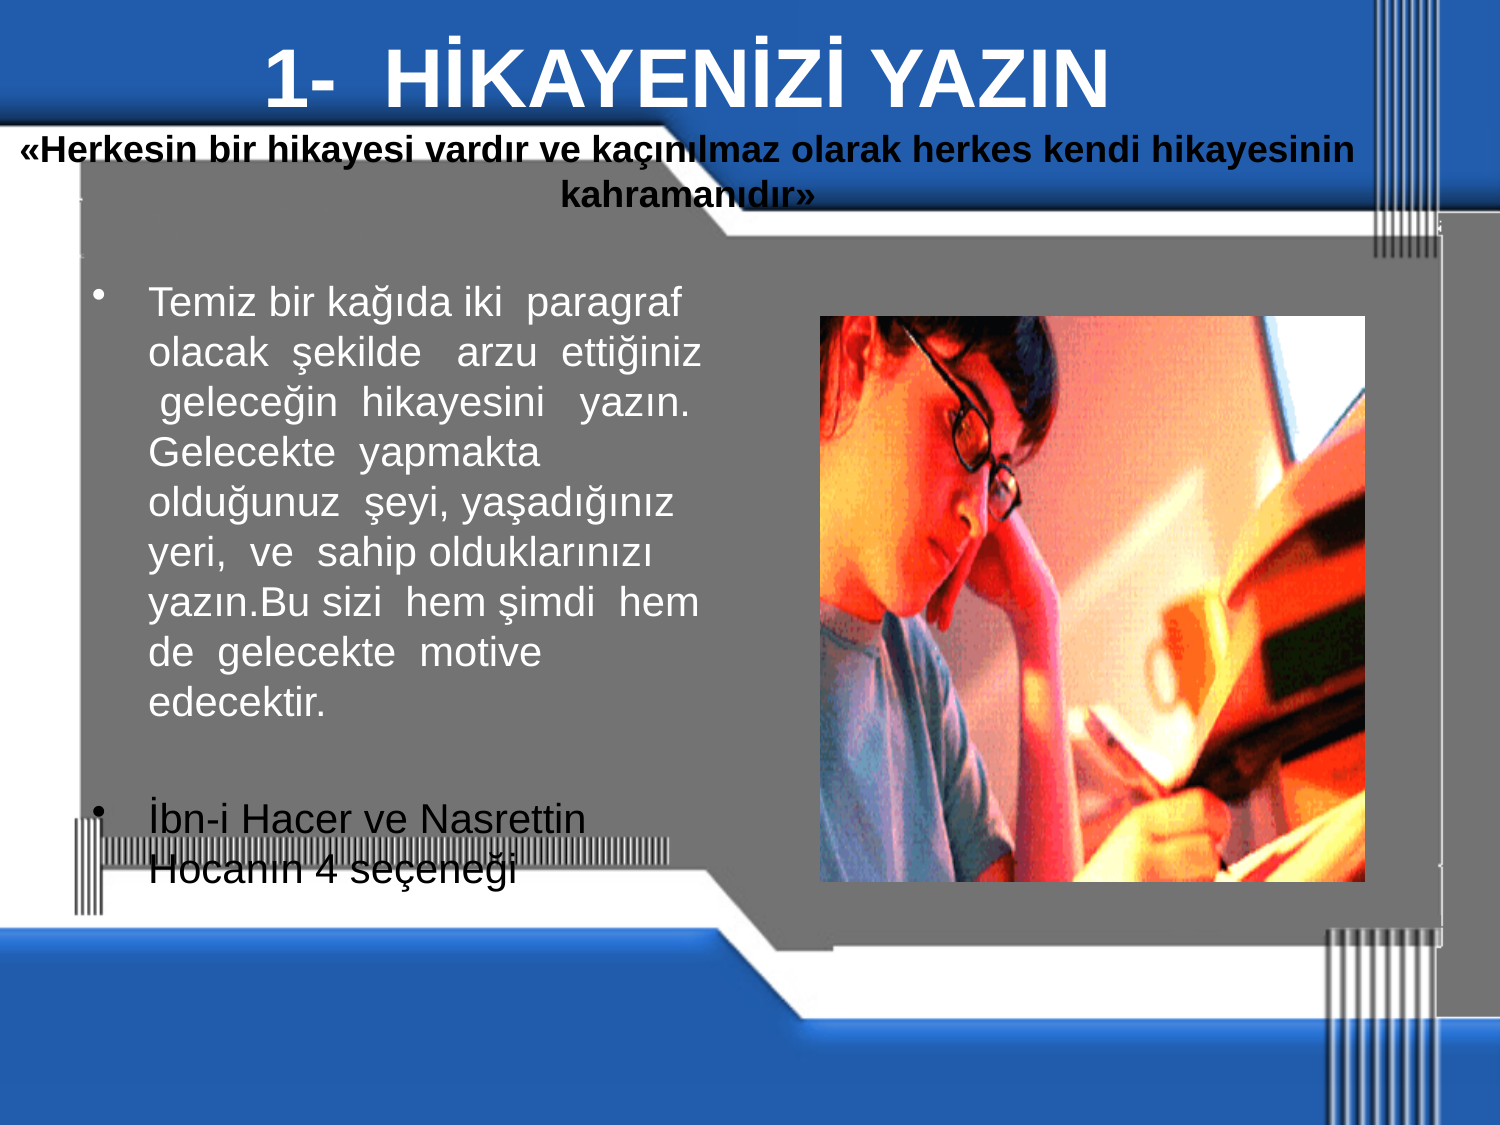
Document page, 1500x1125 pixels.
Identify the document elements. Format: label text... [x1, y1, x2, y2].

list Temiz bir kağıda iki paragraf olacak şekilde arzu ettiğiniz geleceğin hikayesini yazın. Gelecekte yapmakta olduğunuz şeyi, yaşadığınız yeri, ve sahip olduklarınızı yazın.Bu sizi hem şimdi hem de gelecekte motive edecektir. İbn-i Hacer ve Nasrettin Hocanın 4 seçeneği [76, 267, 740, 1010]
title 1- HİKAYENİZİ YAZIN «Herkesin bir hikayesi vardır ve kaçınılmaz olarak herkes kendi hikayesinin kahramanıdır» [0, 0, 1500, 279]
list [820, 316, 1365, 882]
picture [0, 279, 1500, 1125]
